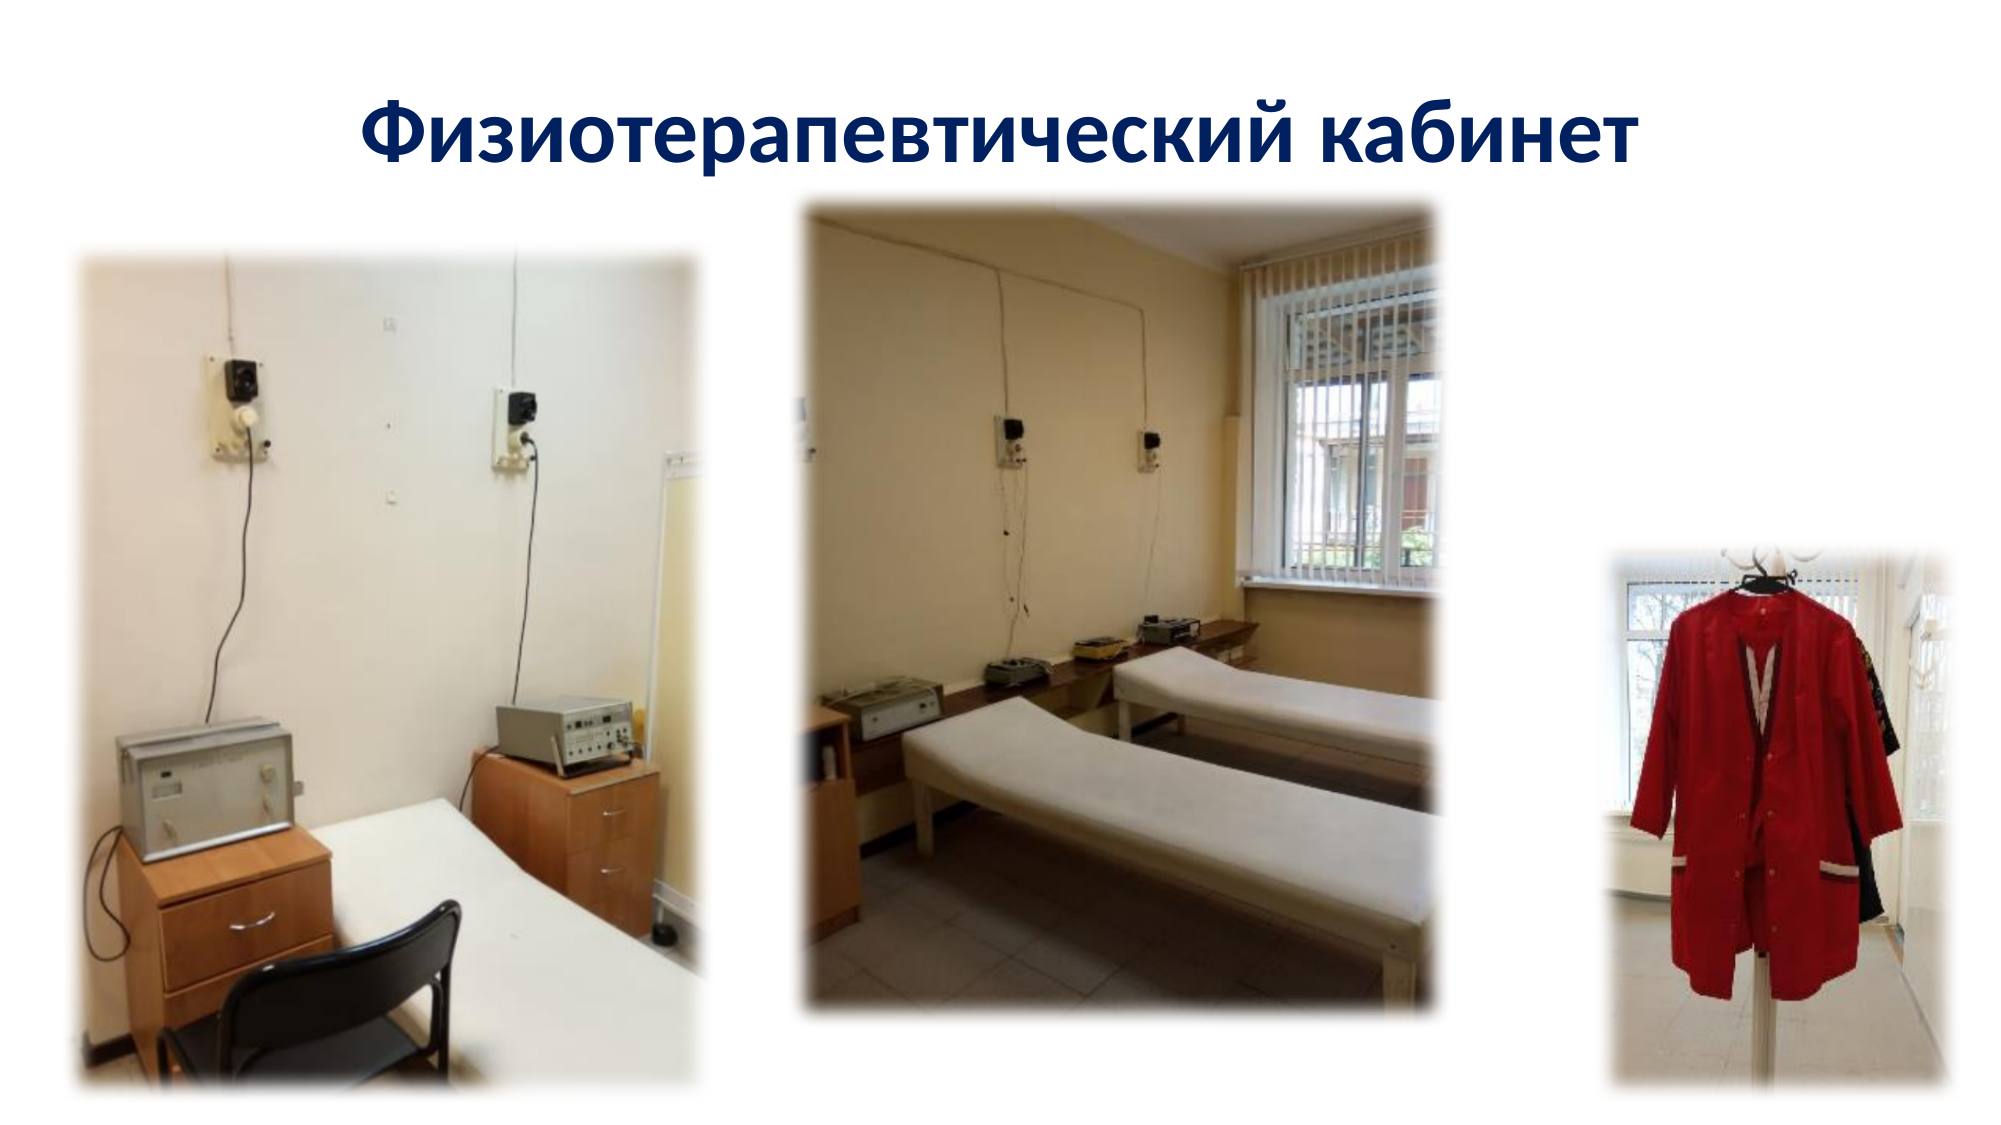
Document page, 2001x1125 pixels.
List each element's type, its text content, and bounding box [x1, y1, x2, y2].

picture [1594, 540, 1962, 1103]
picture [787, 186, 1450, 1029]
title Физиотерапевтический кабинет [137, 59, 1863, 206]
picture [62, 239, 714, 1103]
